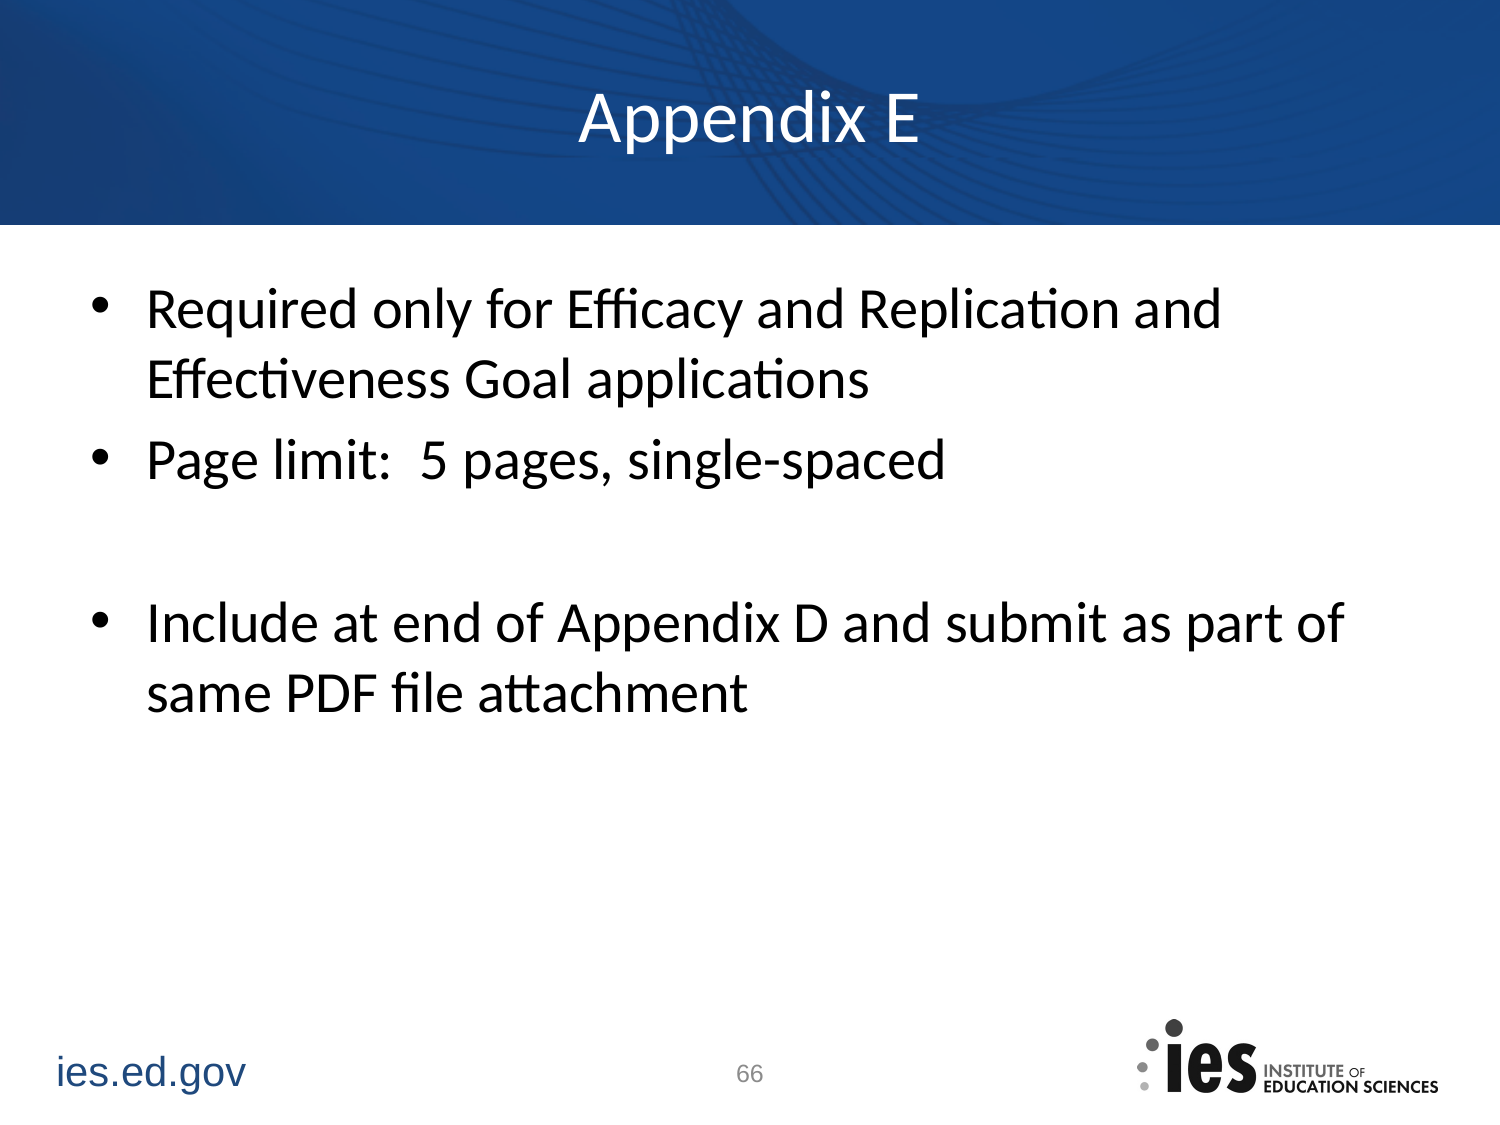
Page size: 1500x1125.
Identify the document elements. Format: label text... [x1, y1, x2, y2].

slide_number 66 [575, 1042, 925, 1103]
list Required only for Efficacy and Replication and Effectiveness Goal applications Page limit: 5 pages, single-spaced Include at end of Appendix D and submit as part of same PDF file attachment [75, 262, 1425, 1005]
title Appendix E [0, 0, 1500, 225]
picture [1137, 1019, 1438, 1093]
